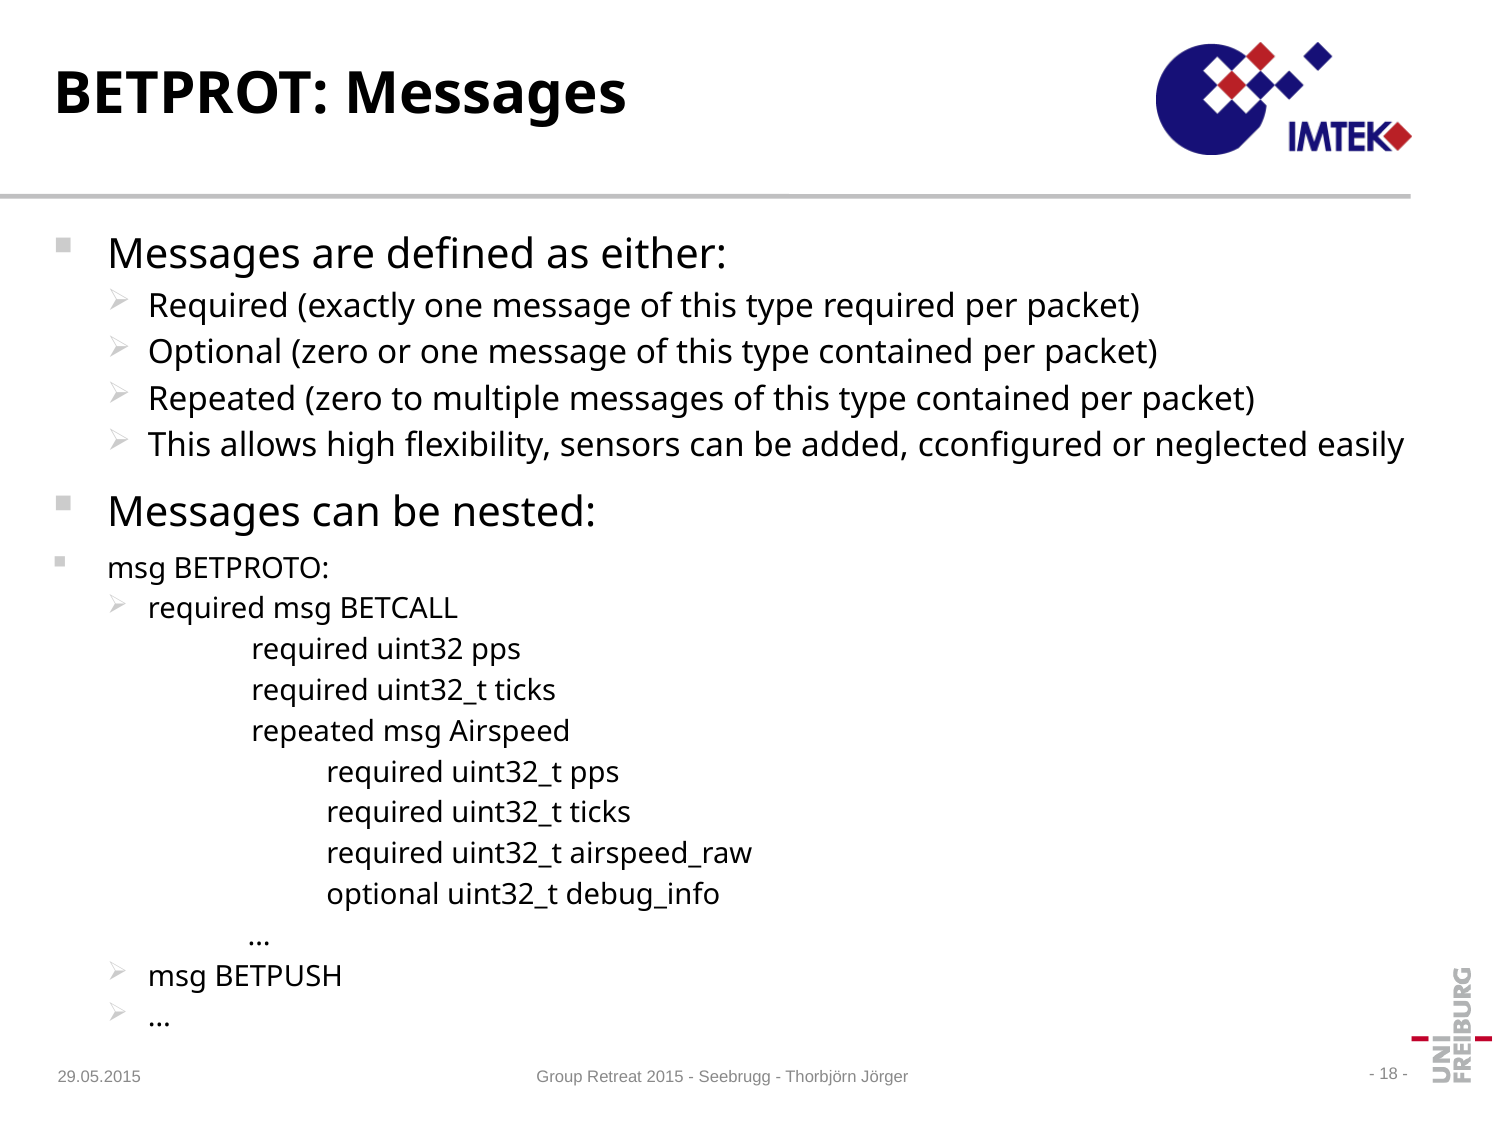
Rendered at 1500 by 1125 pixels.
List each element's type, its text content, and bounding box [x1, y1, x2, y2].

picture [246, 726, 252, 733]
picture [1226, 42, 1412, 155]
footer Group Retreat 2015 - Seebrugg - Thorbjörn Jörger [246, 1057, 1199, 1096]
picture [1410, 968, 1493, 1083]
title BETPROT: Messages [38, 9, 1226, 181]
list Messages are defined as either: Required (exactly one message of this type required per packet) Optional (zero or one message of this type contained per packet) Repeated (zero to multiple messages of this type contained per packet) This allows high flexibility, sensors can be added, cconfigured or neglected easily Messages can be nested: msg BETPROTO: required msg BETCALL required uint32 pps required uint32_t ticks repeated msg Airspeed required uint32_t pps required uint32_t ticks required uint32_t airspeed_raw optional uint32_t debug_info … msg BETPUSH … [5, 219, 1460, 1036]
slide_number - 18 - [1222, 1055, 1424, 1092]
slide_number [52, 1040, 195, 1111]
